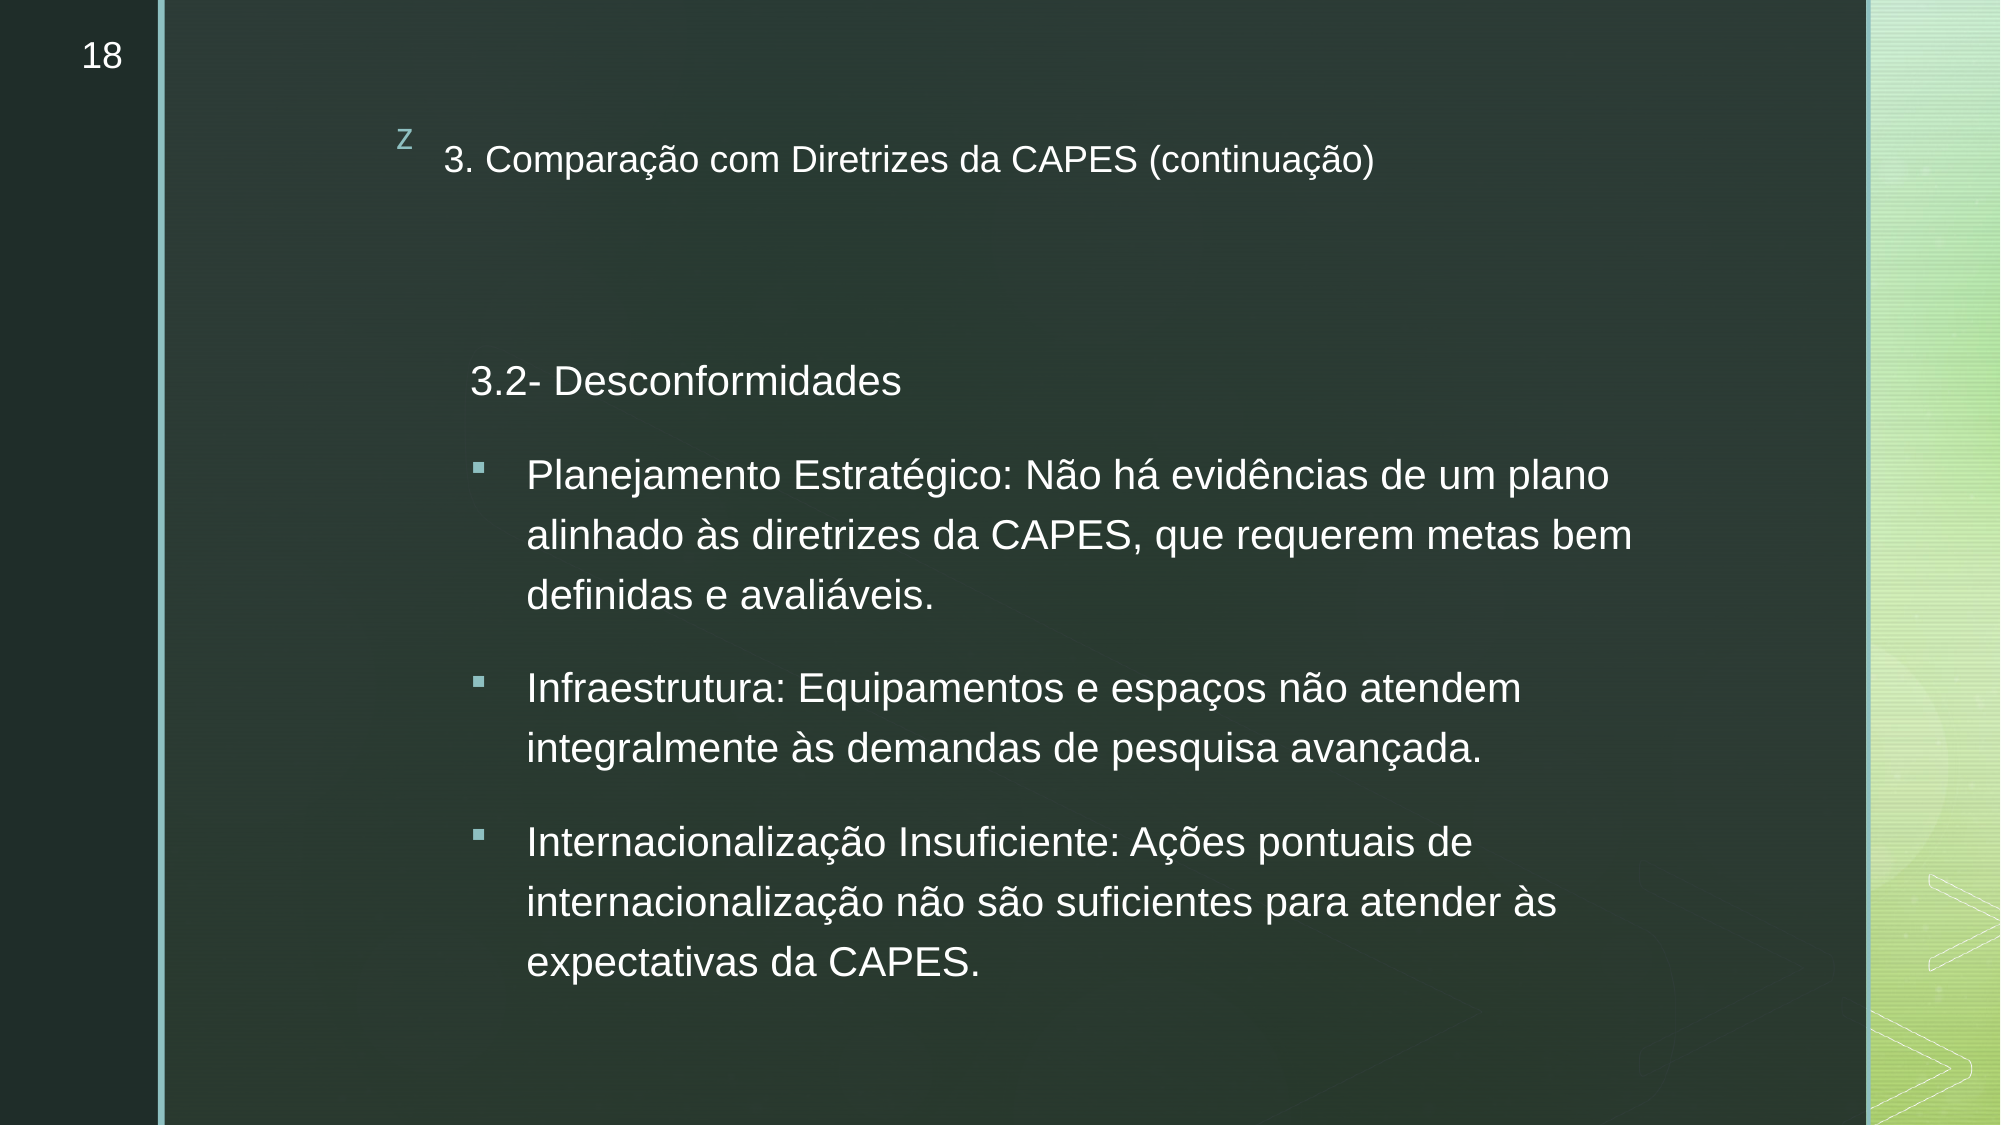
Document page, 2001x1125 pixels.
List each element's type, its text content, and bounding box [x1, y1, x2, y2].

title 3. Comparação com Diretrizes da CAPES (continuação) [428, 132, 1734, 310]
picture [1871, 0, 2001, 1125]
slide_number 18 [25, 26, 131, 80]
list 3.2- Desconformidades Planejamento Estratégico: Não há evidências de um plano alinhado às diretrizes da CAPES, que requerem metas bem definidas e avaliáveis. Infraestrutura: Equipamentos e espaços não atendem integralmente às demandas de pesquisa avançada. Internacionalização Insuficiente: Ações pontuais de internacionalização não são suficientes para atender às expectativas da CAPES. [454, 336, 1734, 993]
